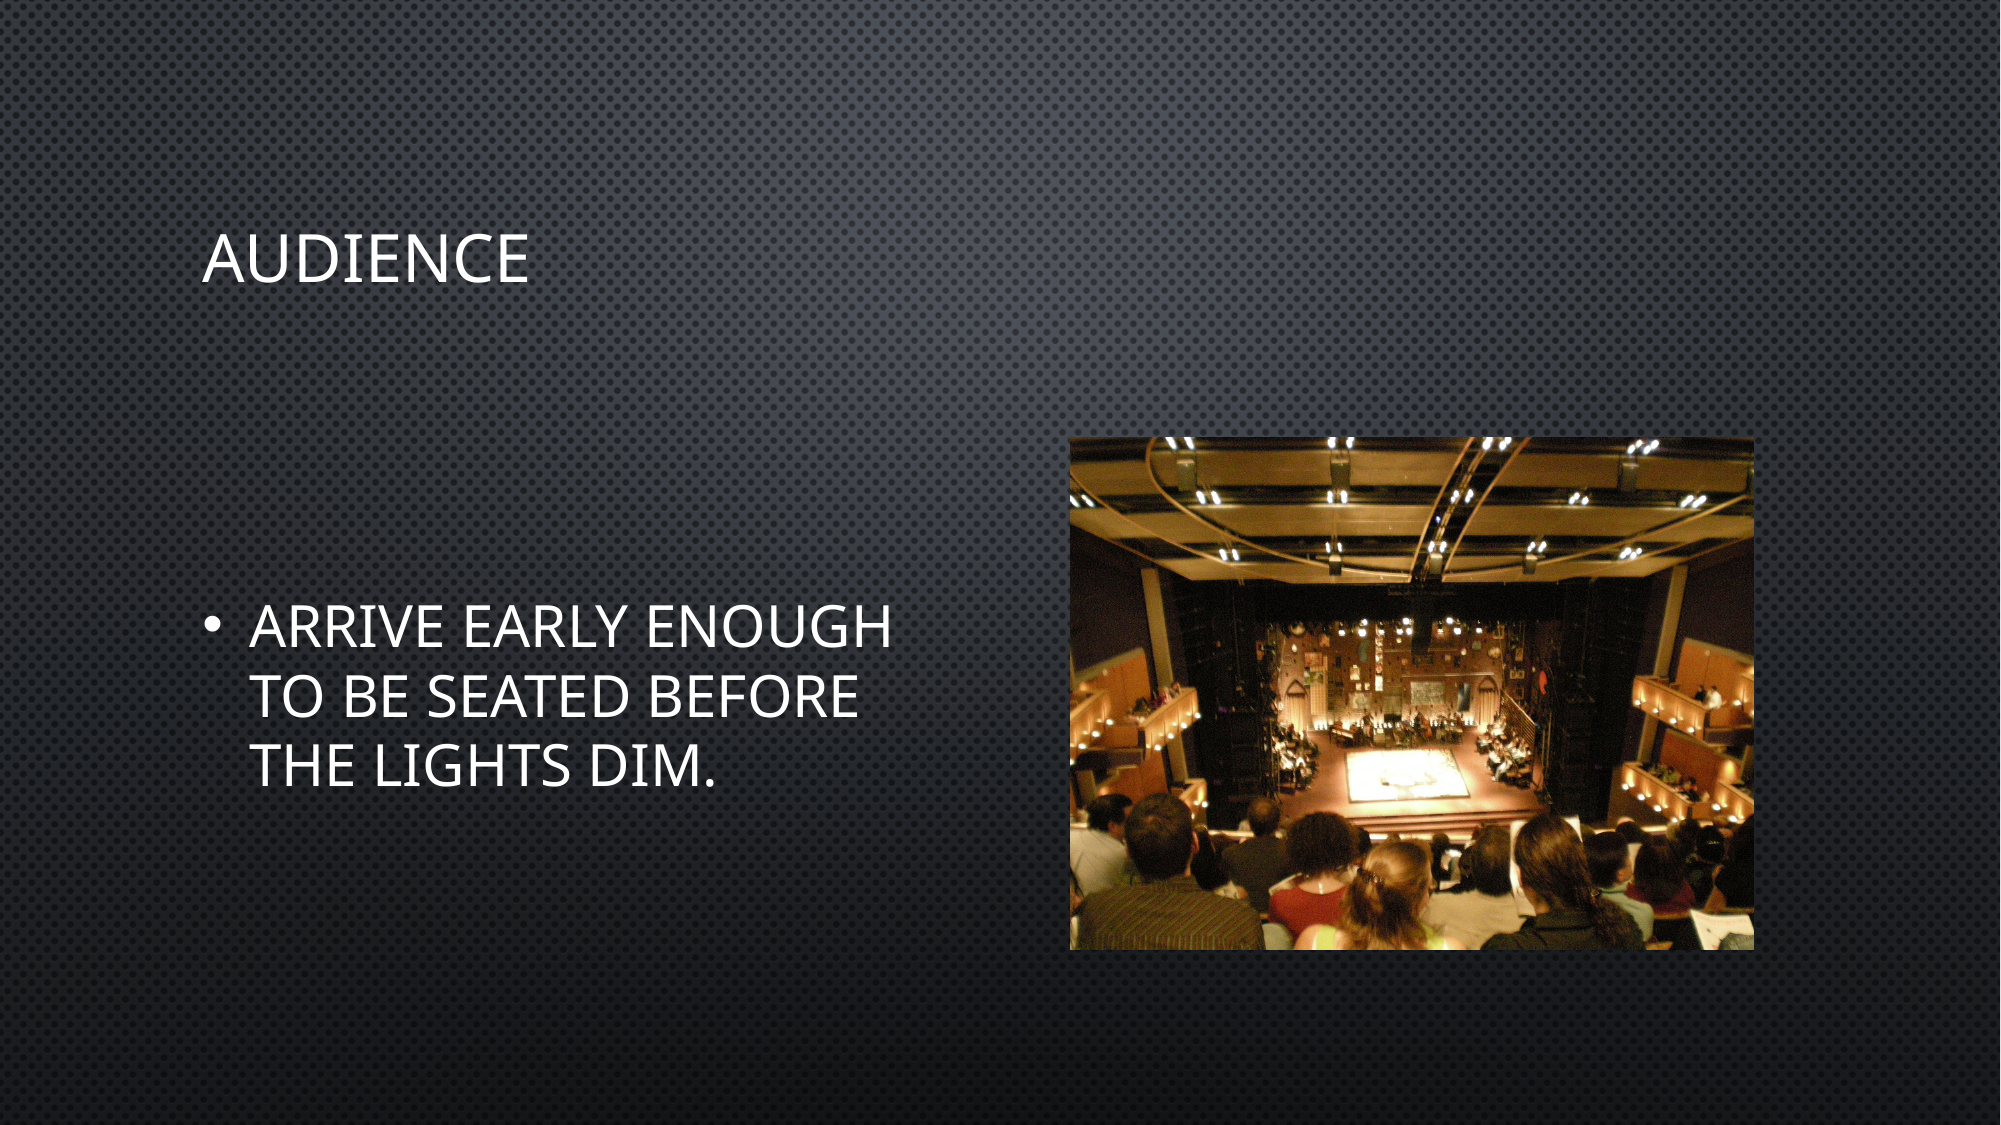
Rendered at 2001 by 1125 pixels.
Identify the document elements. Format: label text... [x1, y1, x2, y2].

list Arrive early enough to be seated before the lights dim. [187, 437, 988, 950]
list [1070, 437, 1755, 951]
title audience [187, 99, 1813, 413]
